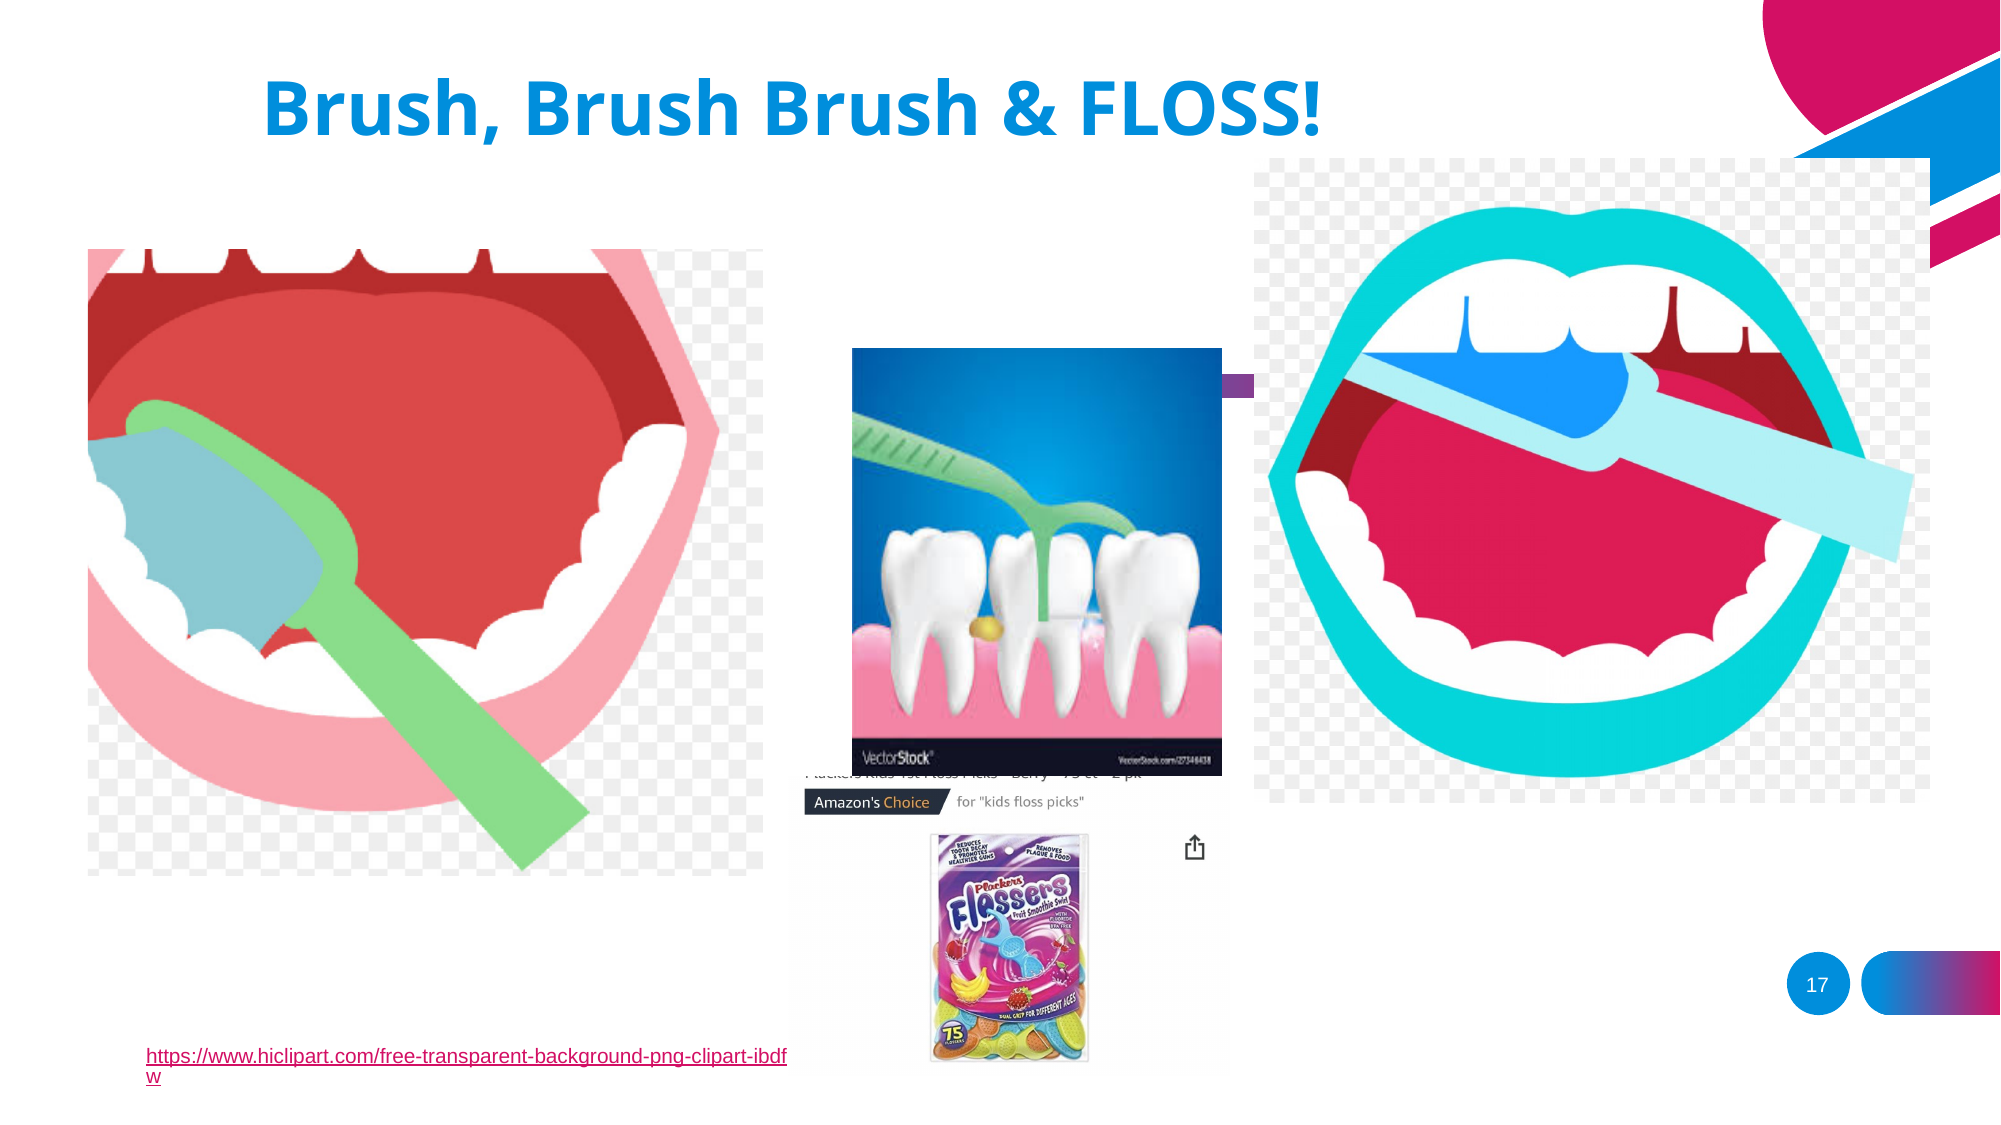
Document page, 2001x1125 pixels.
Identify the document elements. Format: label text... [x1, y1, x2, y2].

slide_number ‹#› [1772, 954, 1863, 1015]
picture [788, 348, 1230, 1113]
title Brush, Brush Brush & FLOSS! [246, 48, 1707, 159]
footer https://www.hiclipart.com/free-transparent-background-png-clipart-ibdfw [131, 1012, 782, 1073]
picture [87, 249, 764, 876]
picture [1254, 158, 1931, 804]
